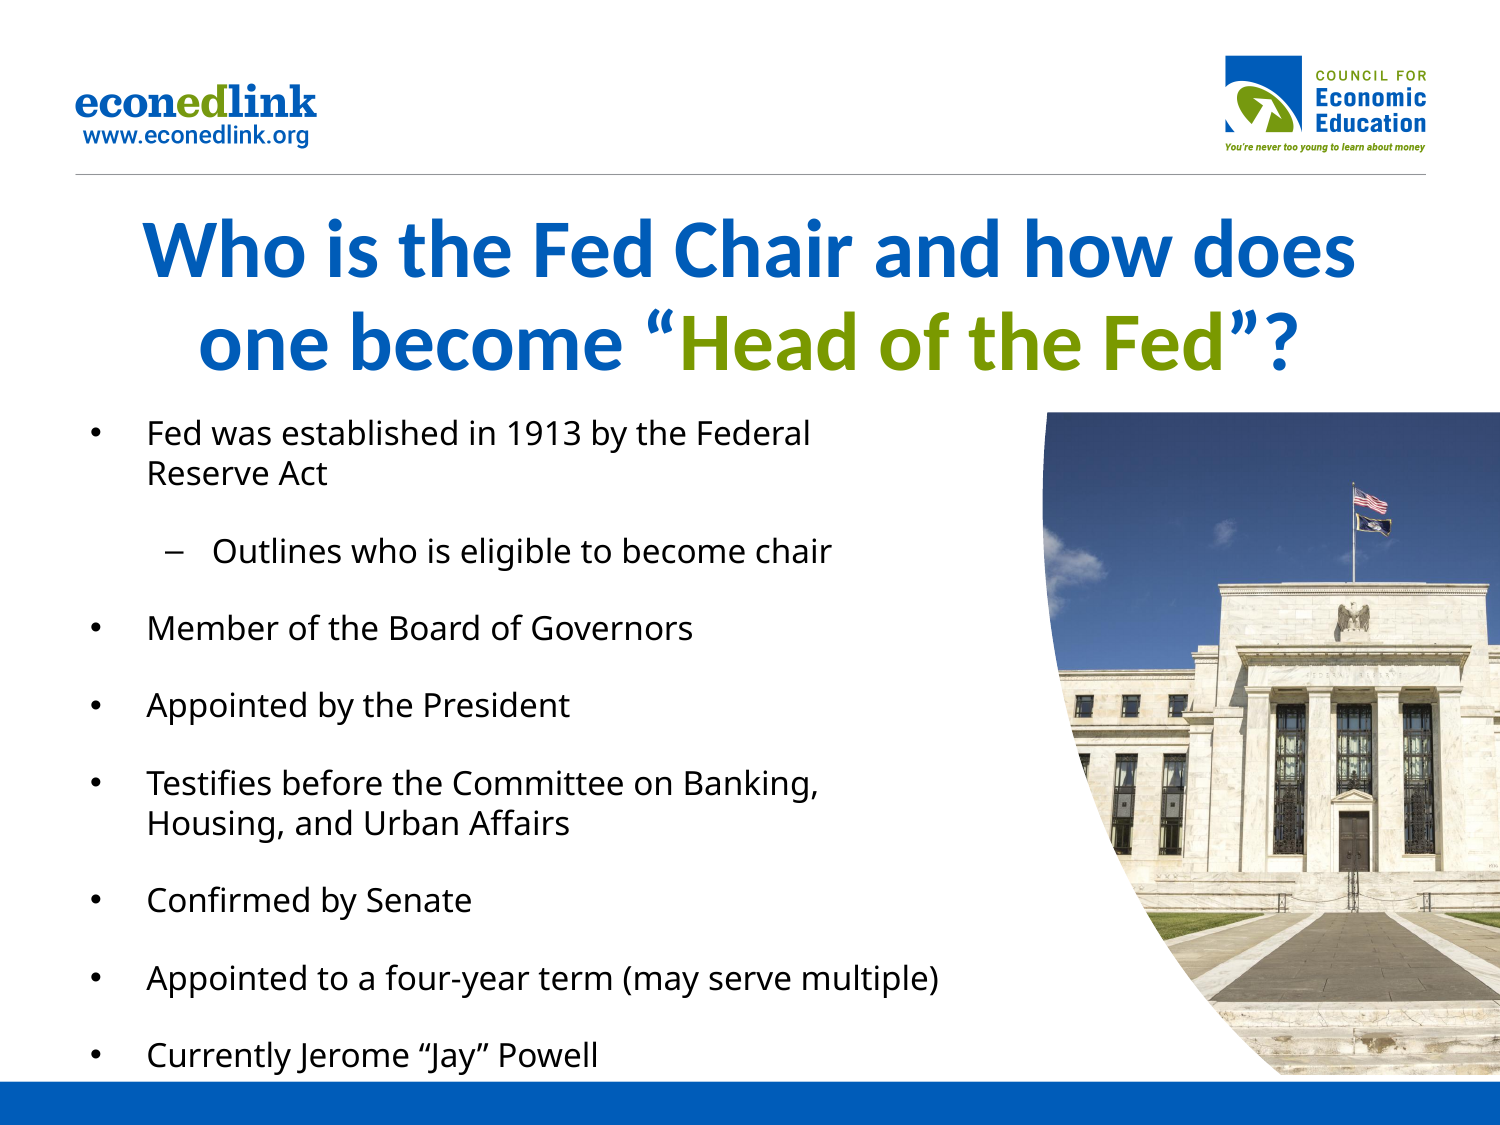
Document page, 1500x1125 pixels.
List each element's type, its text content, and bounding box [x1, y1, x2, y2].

picture [0, 0, 1500, 1125]
title Who is the Fed Chair and how does one become “Head of the Fed”? [74, 199, 1426, 388]
list Fed was established in 1913 by the Federal Reserve Act Outlines who is eligible to become chair Member of the Board of Governors Appointed by the President Testifies before the Committee on Banking, Housing, and Urban Affairs Confirmed by Senate Appointed to a four-year term (may serve multiple) Currently Jerome “Jay” Powell [74, 404, 1426, 1026]
